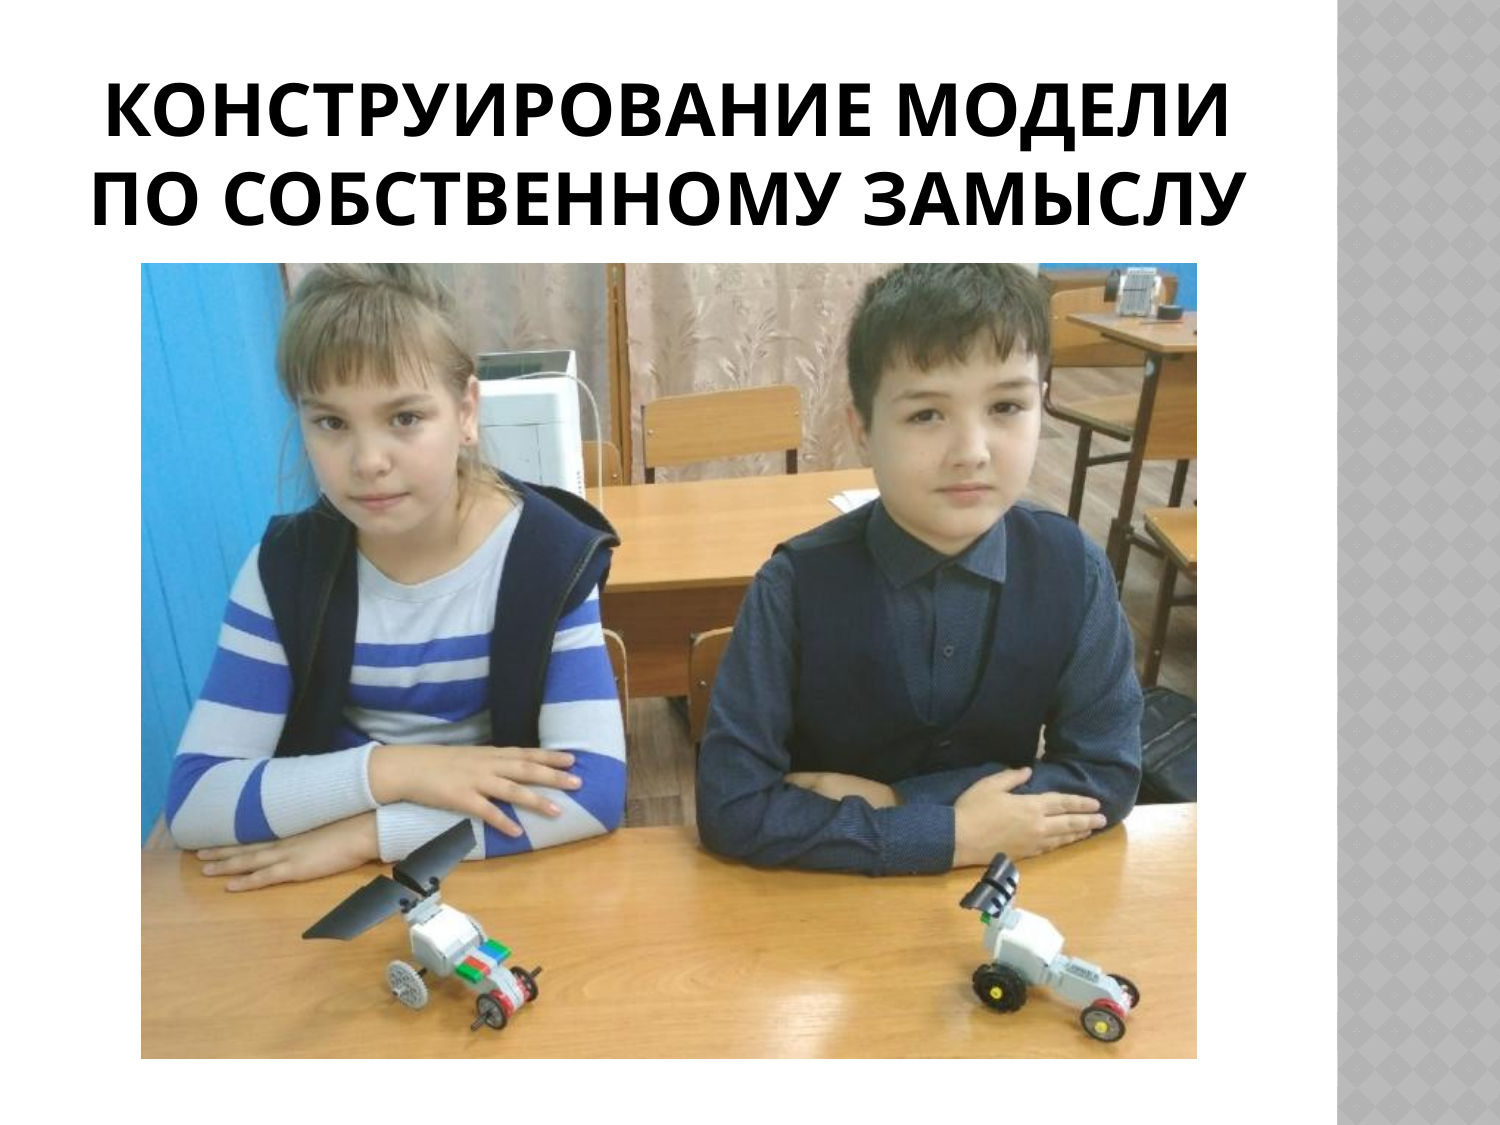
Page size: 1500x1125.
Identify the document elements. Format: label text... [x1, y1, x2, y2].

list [140, 263, 1197, 1060]
title конструирование модели по собственному замыслу [75, 52, 1263, 240]
